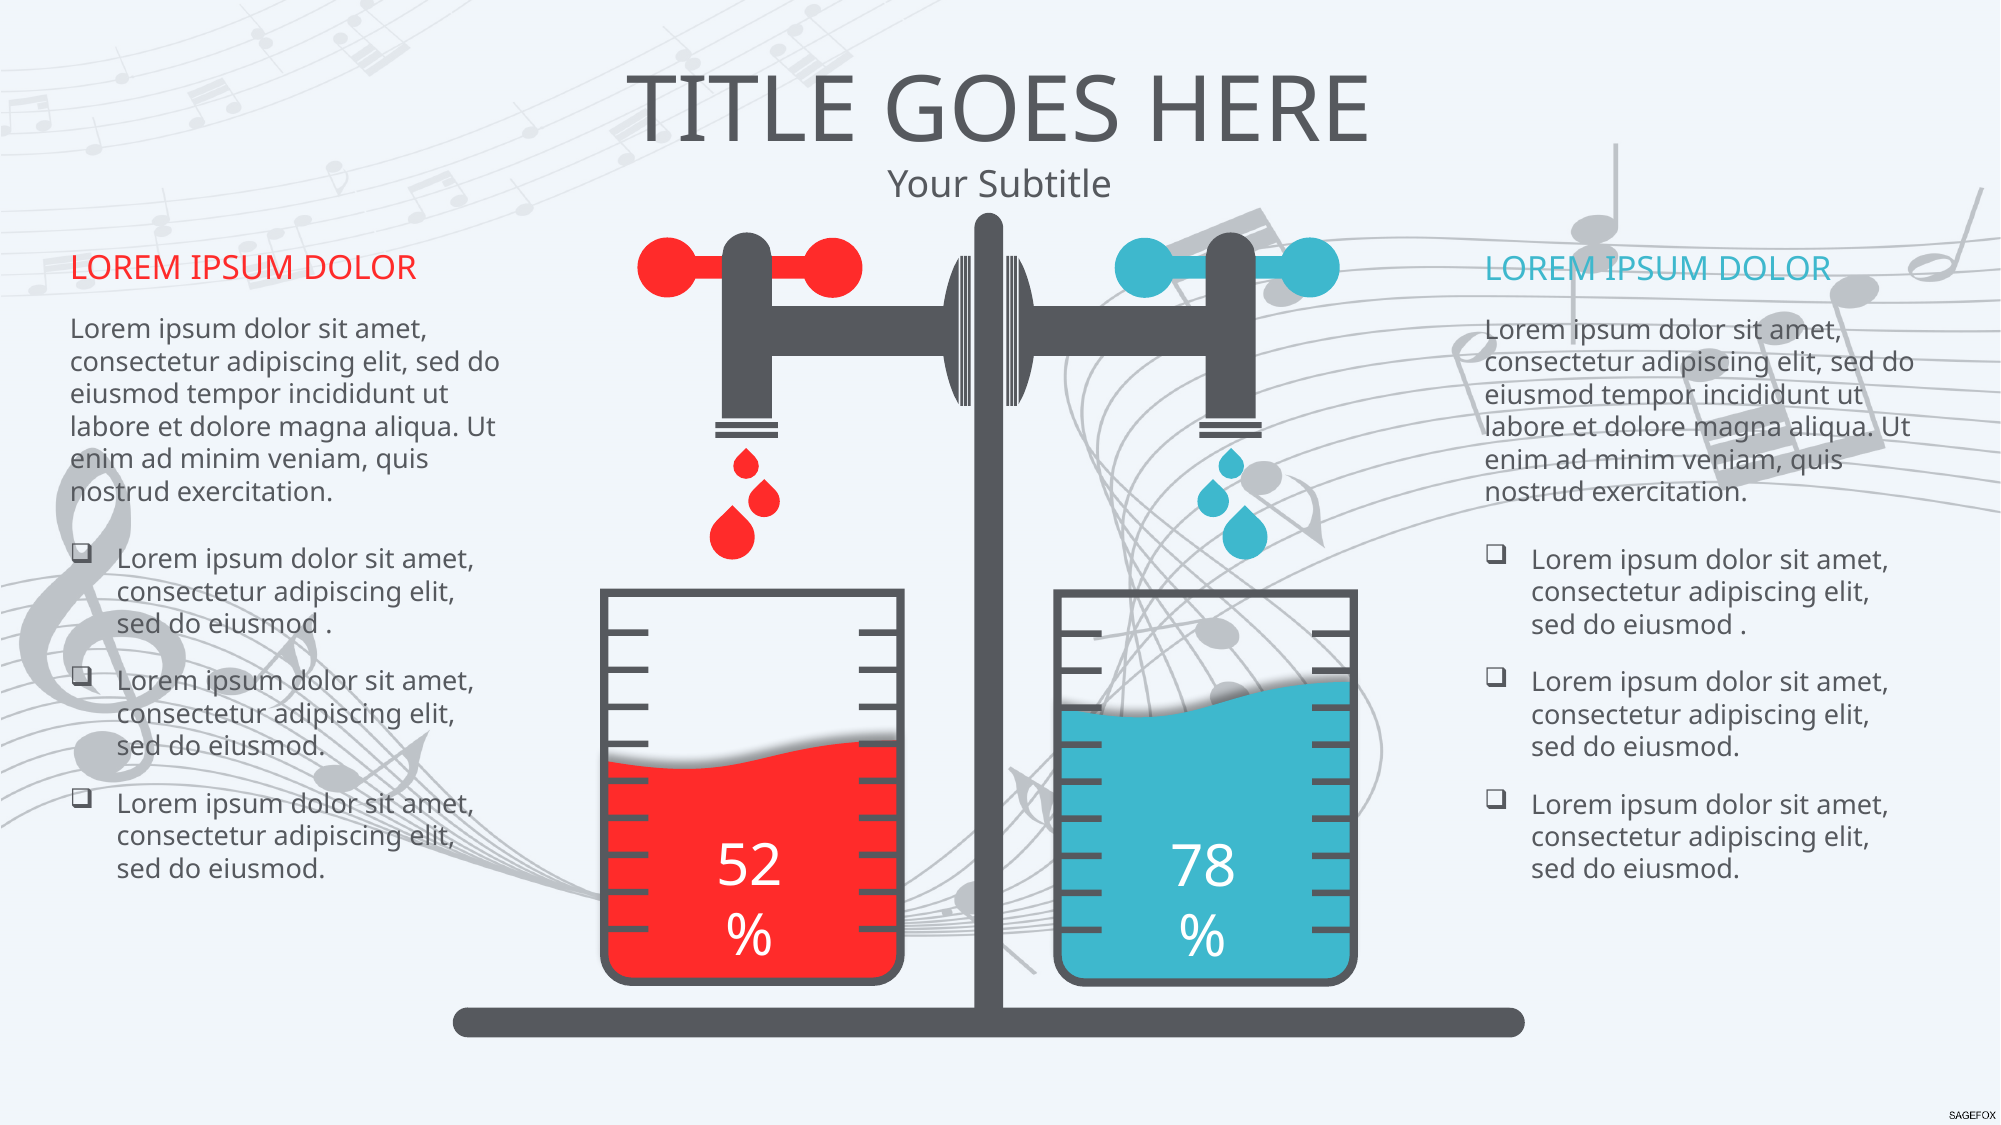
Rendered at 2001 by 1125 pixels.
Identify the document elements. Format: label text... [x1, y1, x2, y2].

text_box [1055, 593, 1356, 983]
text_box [602, 592, 903, 982]
text_box TITLE GOES HERE Your Subtitle [548, 42, 1452, 212]
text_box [1197, 453, 1268, 560]
text_box [973, 211, 1005, 1024]
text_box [709, 453, 780, 560]
text_box LOREM IPSUM DOLOR Lorem ipsum dolor sit amet, consectetur adipiscing elit, sed do eiusmod tempor incididunt ut labore et dolore magna aliqua. Ut enim ad minim veniam, quis nostrud exercitation. Lorem ipsum dolor sit amet, consectetur adipiscing elit, sed do eiusmod . Lorem ipsum dolor sit amet, consectetur adipiscing elit, sed do eiusmod. Lorem ipsum dolor sit amet, consectetur adipiscing elit, sed do eiusmod. [1469, 239, 1931, 892]
text_box [451, 1006, 1526, 1039]
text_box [637, 232, 971, 438]
text_box LOREM IPSUM DOLOR Lorem ipsum dolor sit amet, consectetur adipiscing elit, sed do eiusmod tempor incididunt ut labore et dolore magna aliqua. Ut enim ad minim veniam, quis nostrud exercitation. Lorem ipsum dolor sit amet, consectetur adipiscing elit, sed do eiusmod . Lorem ipsum dolor sit amet, consectetur adipiscing elit, sed do eiusmod. Lorem ipsum dolor sit amet, consectetur adipiscing elit, sed do eiusmod. [55, 239, 516, 891]
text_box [1006, 232, 1340, 438]
picture [1925, 0, 2001, 1125]
